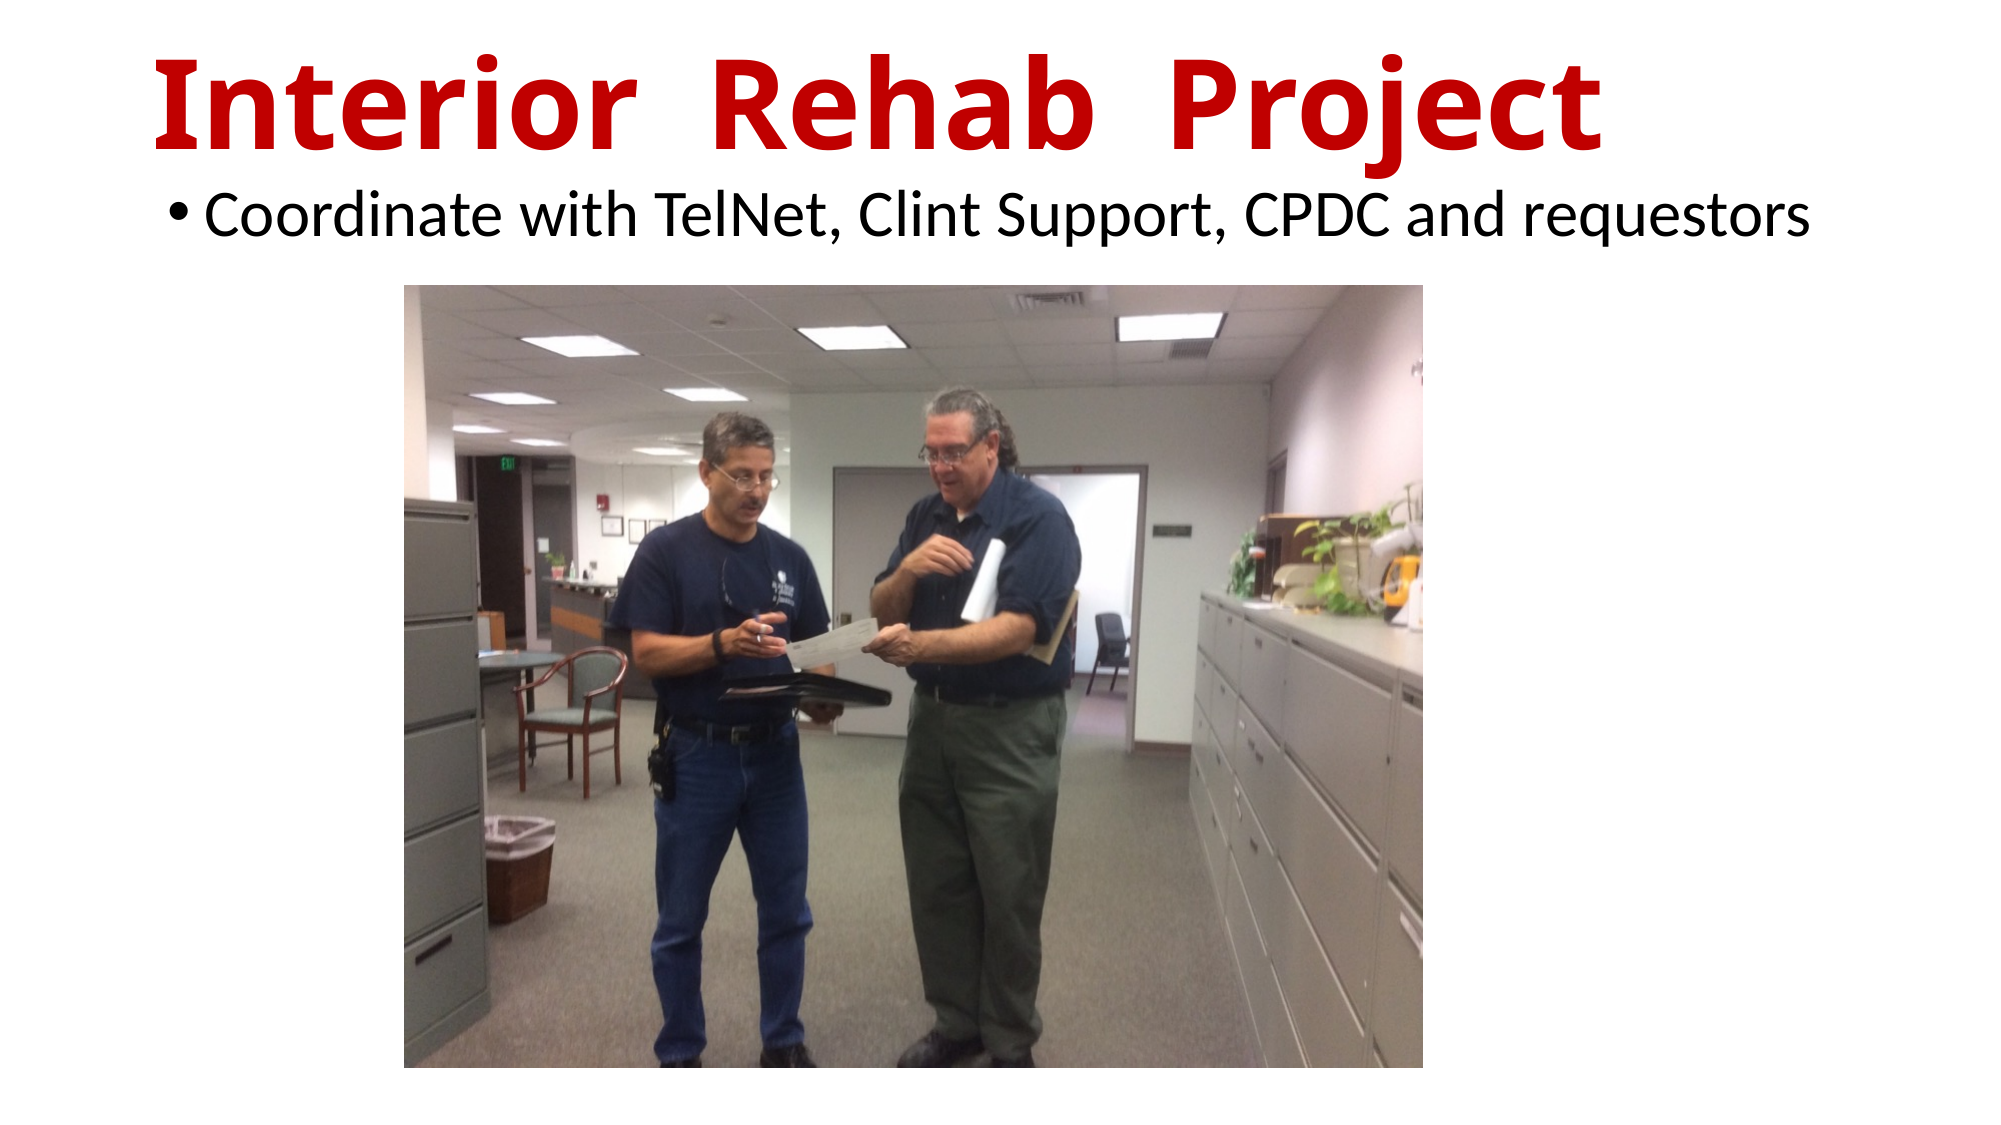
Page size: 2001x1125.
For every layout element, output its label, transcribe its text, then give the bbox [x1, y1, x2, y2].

list Coordinate with TelNet, Clint Support, CPDC and requestors [152, 170, 1877, 912]
title Interior Rehab Project [137, 0, 1863, 218]
picture [404, 285, 1423, 1068]
